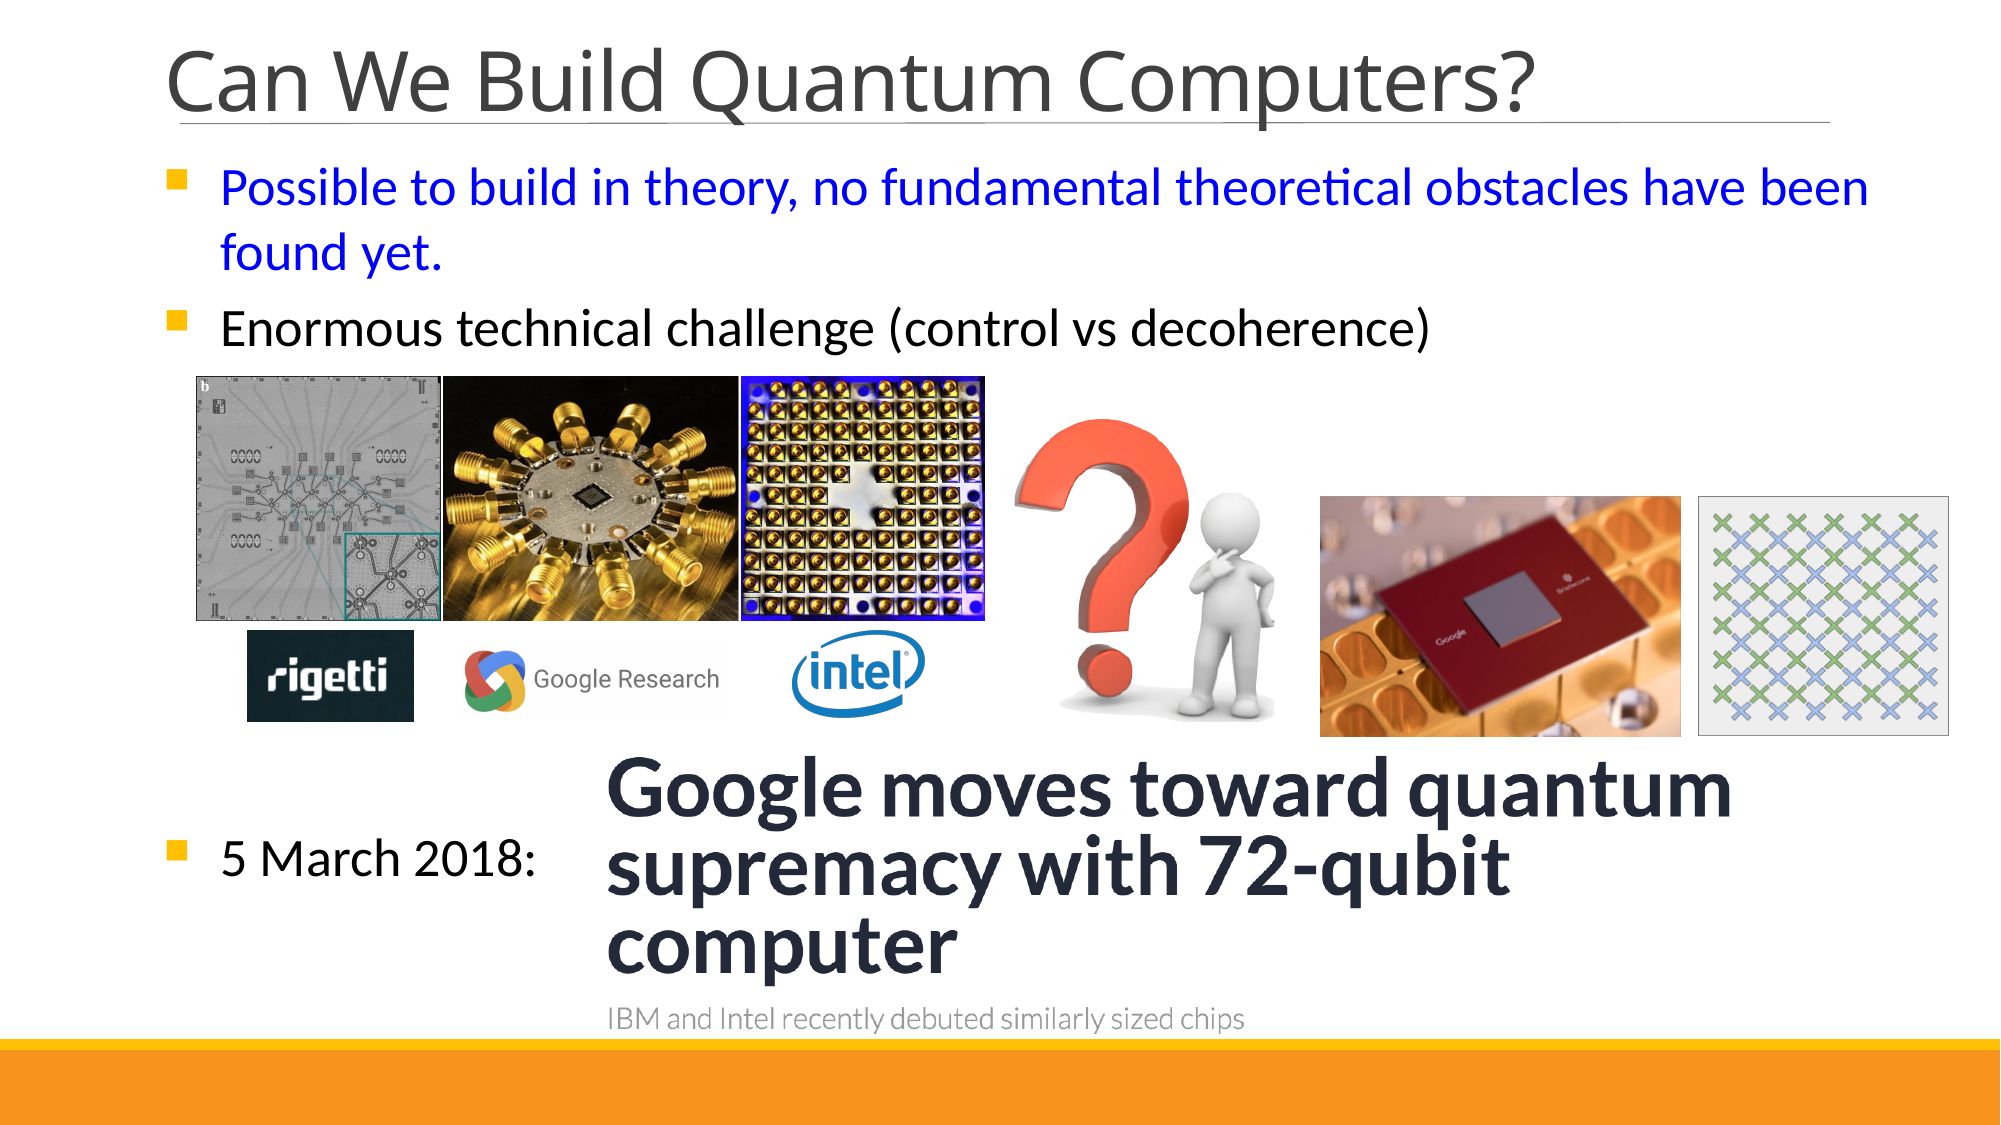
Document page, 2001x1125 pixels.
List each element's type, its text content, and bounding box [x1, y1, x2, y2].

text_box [195, 375, 1276, 723]
picture [594, 744, 1750, 1037]
picture [1319, 496, 1949, 738]
title Can We Build Quantum Computers? [149, 30, 1579, 137]
text_box Possible to build in theory, no fundamental theoretical obstacles have been found yet. Enormous technical challenge (control vs decoherence) 5 March 2018: [149, 144, 1949, 1090]
